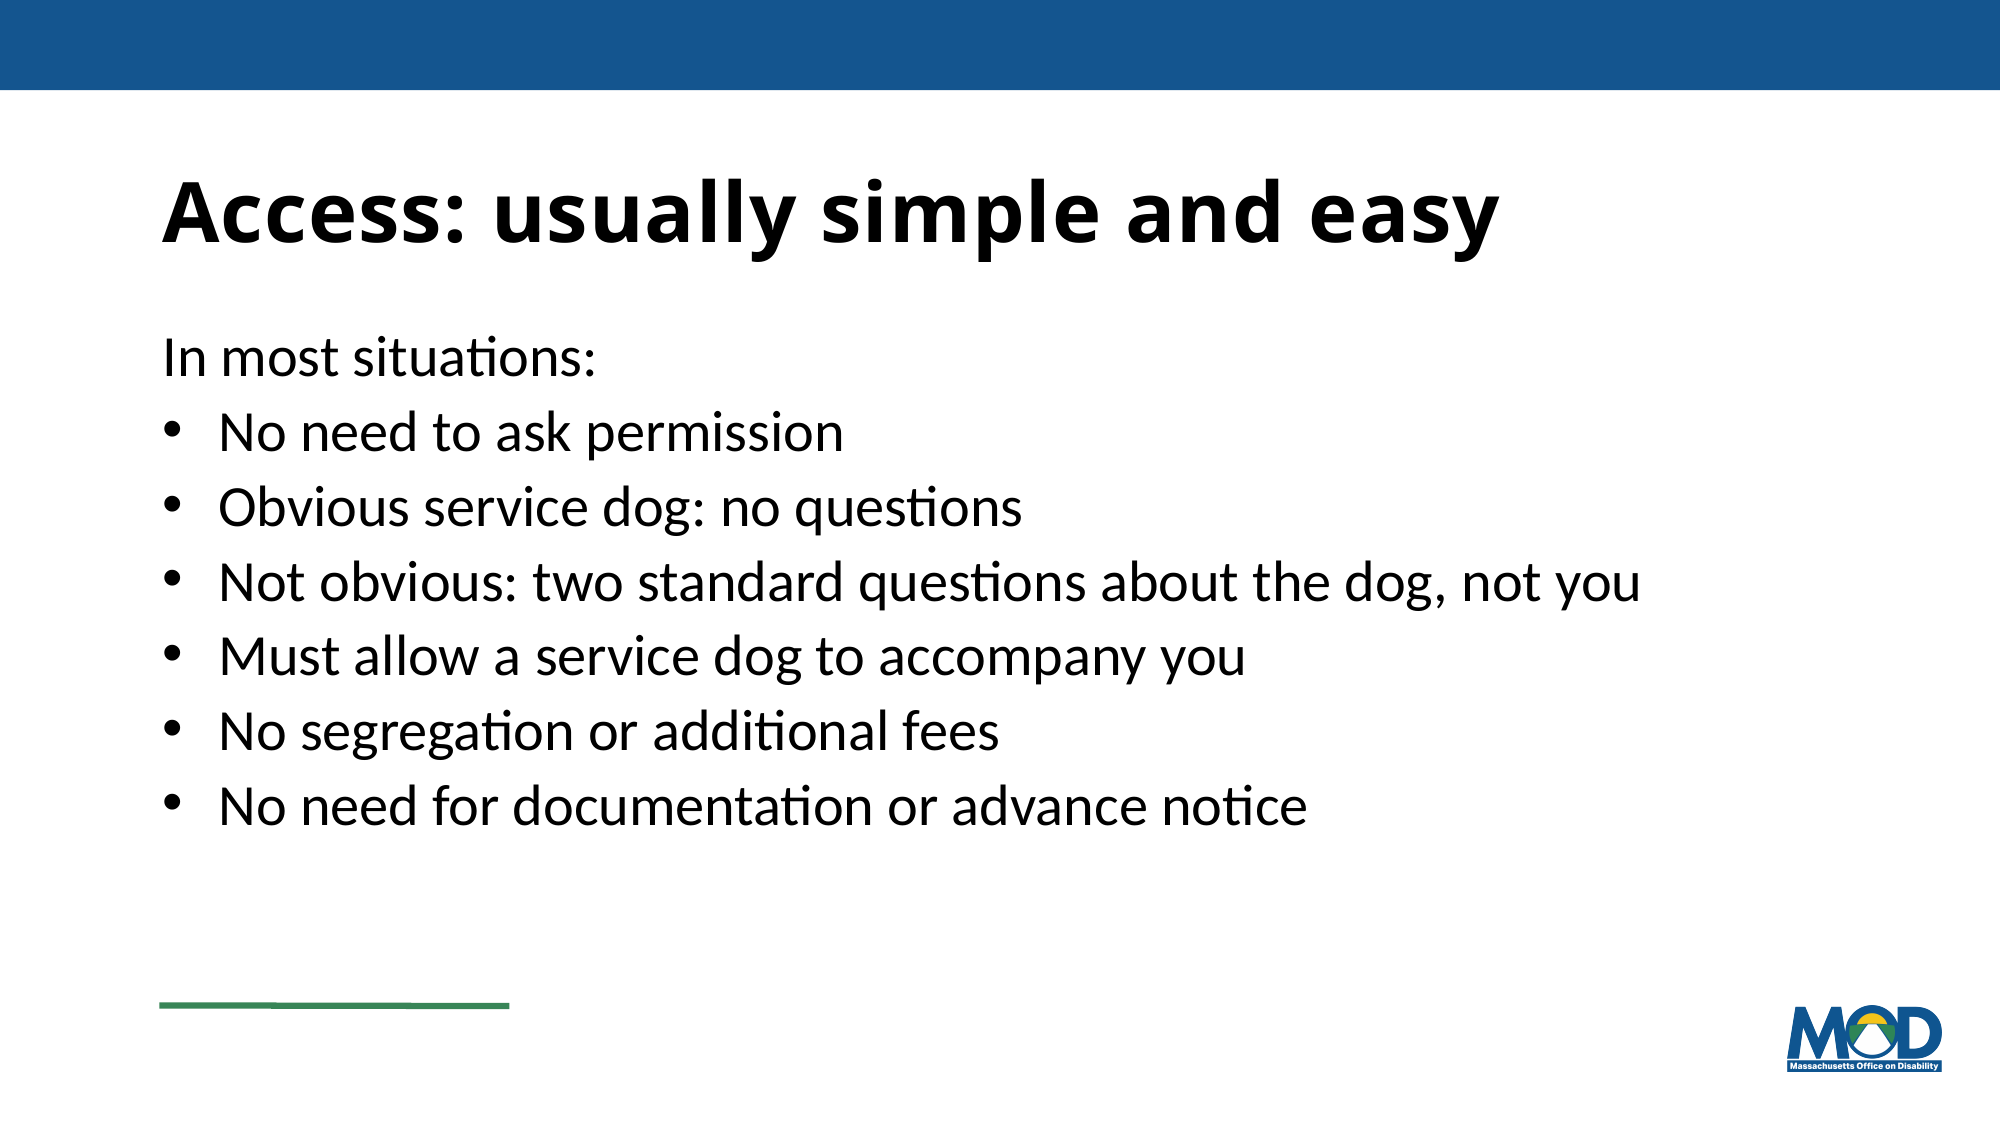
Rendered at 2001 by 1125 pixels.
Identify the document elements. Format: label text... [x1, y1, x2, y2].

title Access: usually simple and easy [162, 160, 1838, 261]
list In most situations: No need to ask permission Obvious service dog: no questions Not obvious: two standard questions about the dog, not you Must allow a service dog to accompany you No segregation or additional fees No need for documentation or advance notice [162, 313, 1838, 983]
picture [1787, 1005, 1942, 1072]
